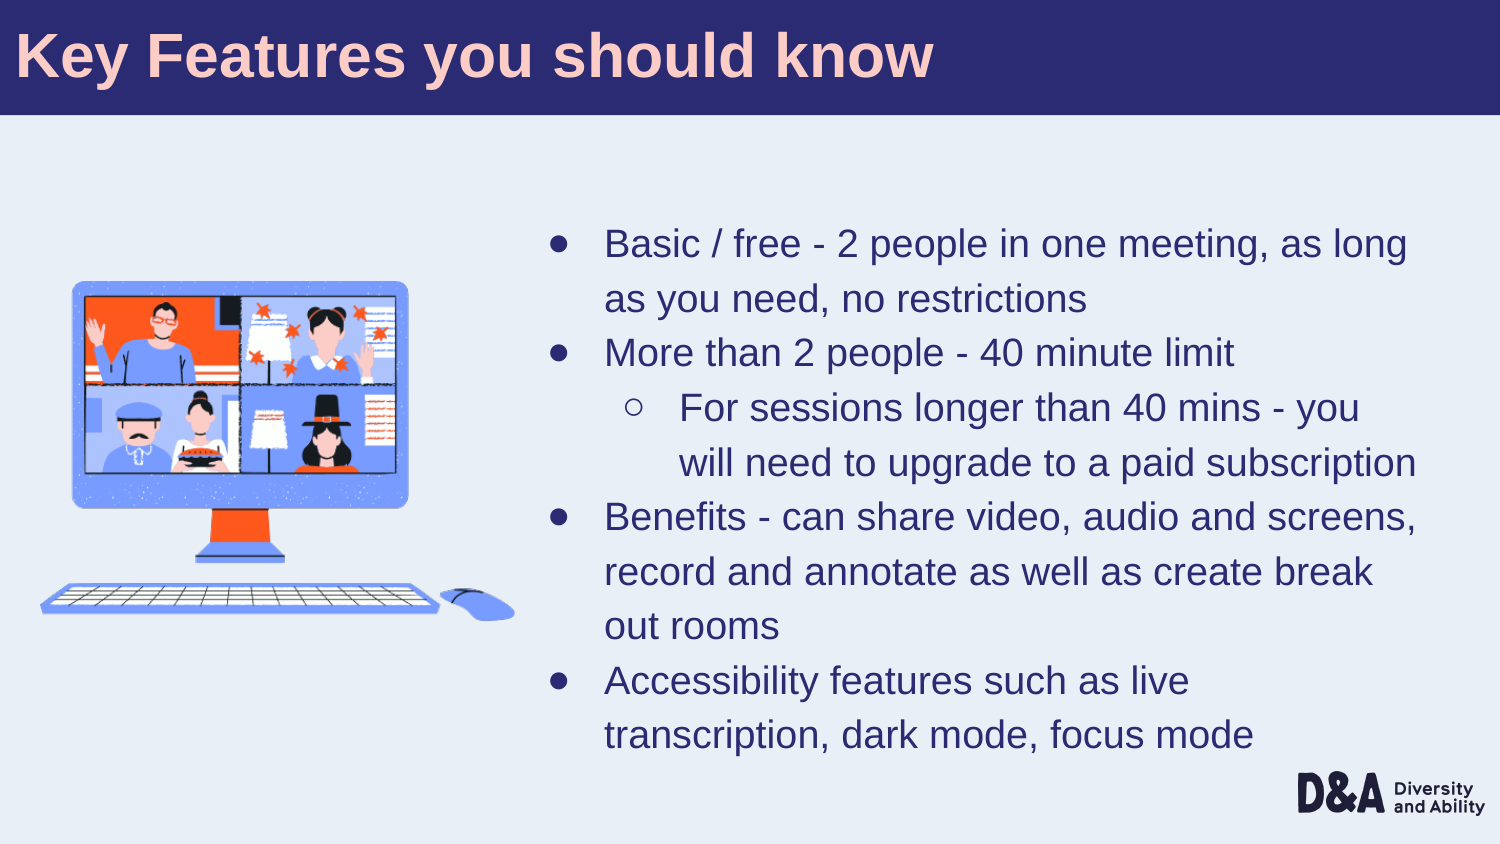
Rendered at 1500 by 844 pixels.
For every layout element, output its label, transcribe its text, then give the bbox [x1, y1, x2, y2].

title Key Features you should know [0, 0, 1500, 116]
list Basic / free - 2 people in one meeting, as long as you need, no restrictions More than 2 people - 40 minute limit For sessions longer than 40 mins - you will need to upgrade to a paid subscription Benefits - can share video, audio and screens, record and annotate as well as create break out rooms Accessibility features such as live transcription, dark mode, focus mode [514, 196, 1436, 672]
picture [1298, 770, 1485, 817]
picture [40, 281, 515, 622]
